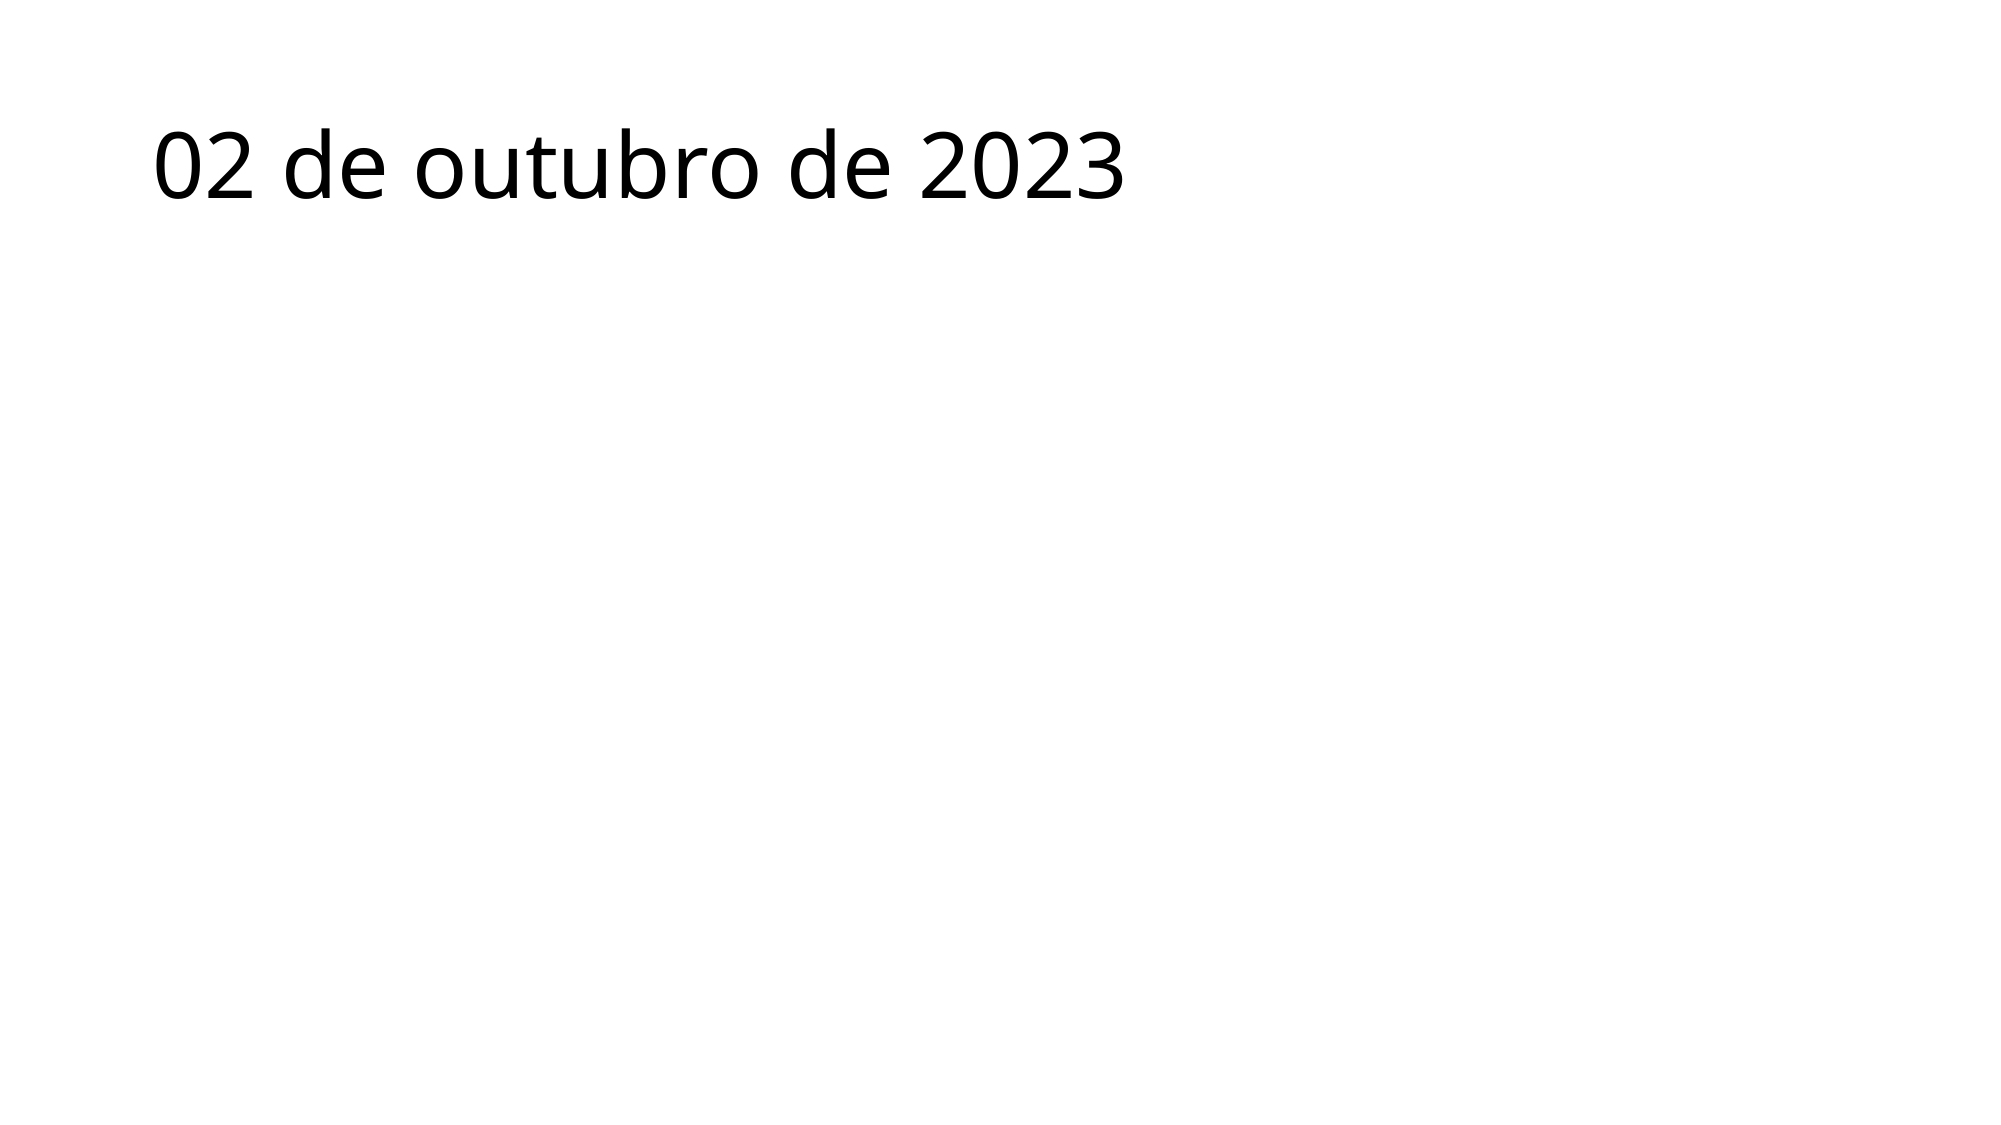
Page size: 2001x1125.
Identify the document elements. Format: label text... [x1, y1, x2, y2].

title 02 de outubro de 2023 [137, 59, 1863, 278]
